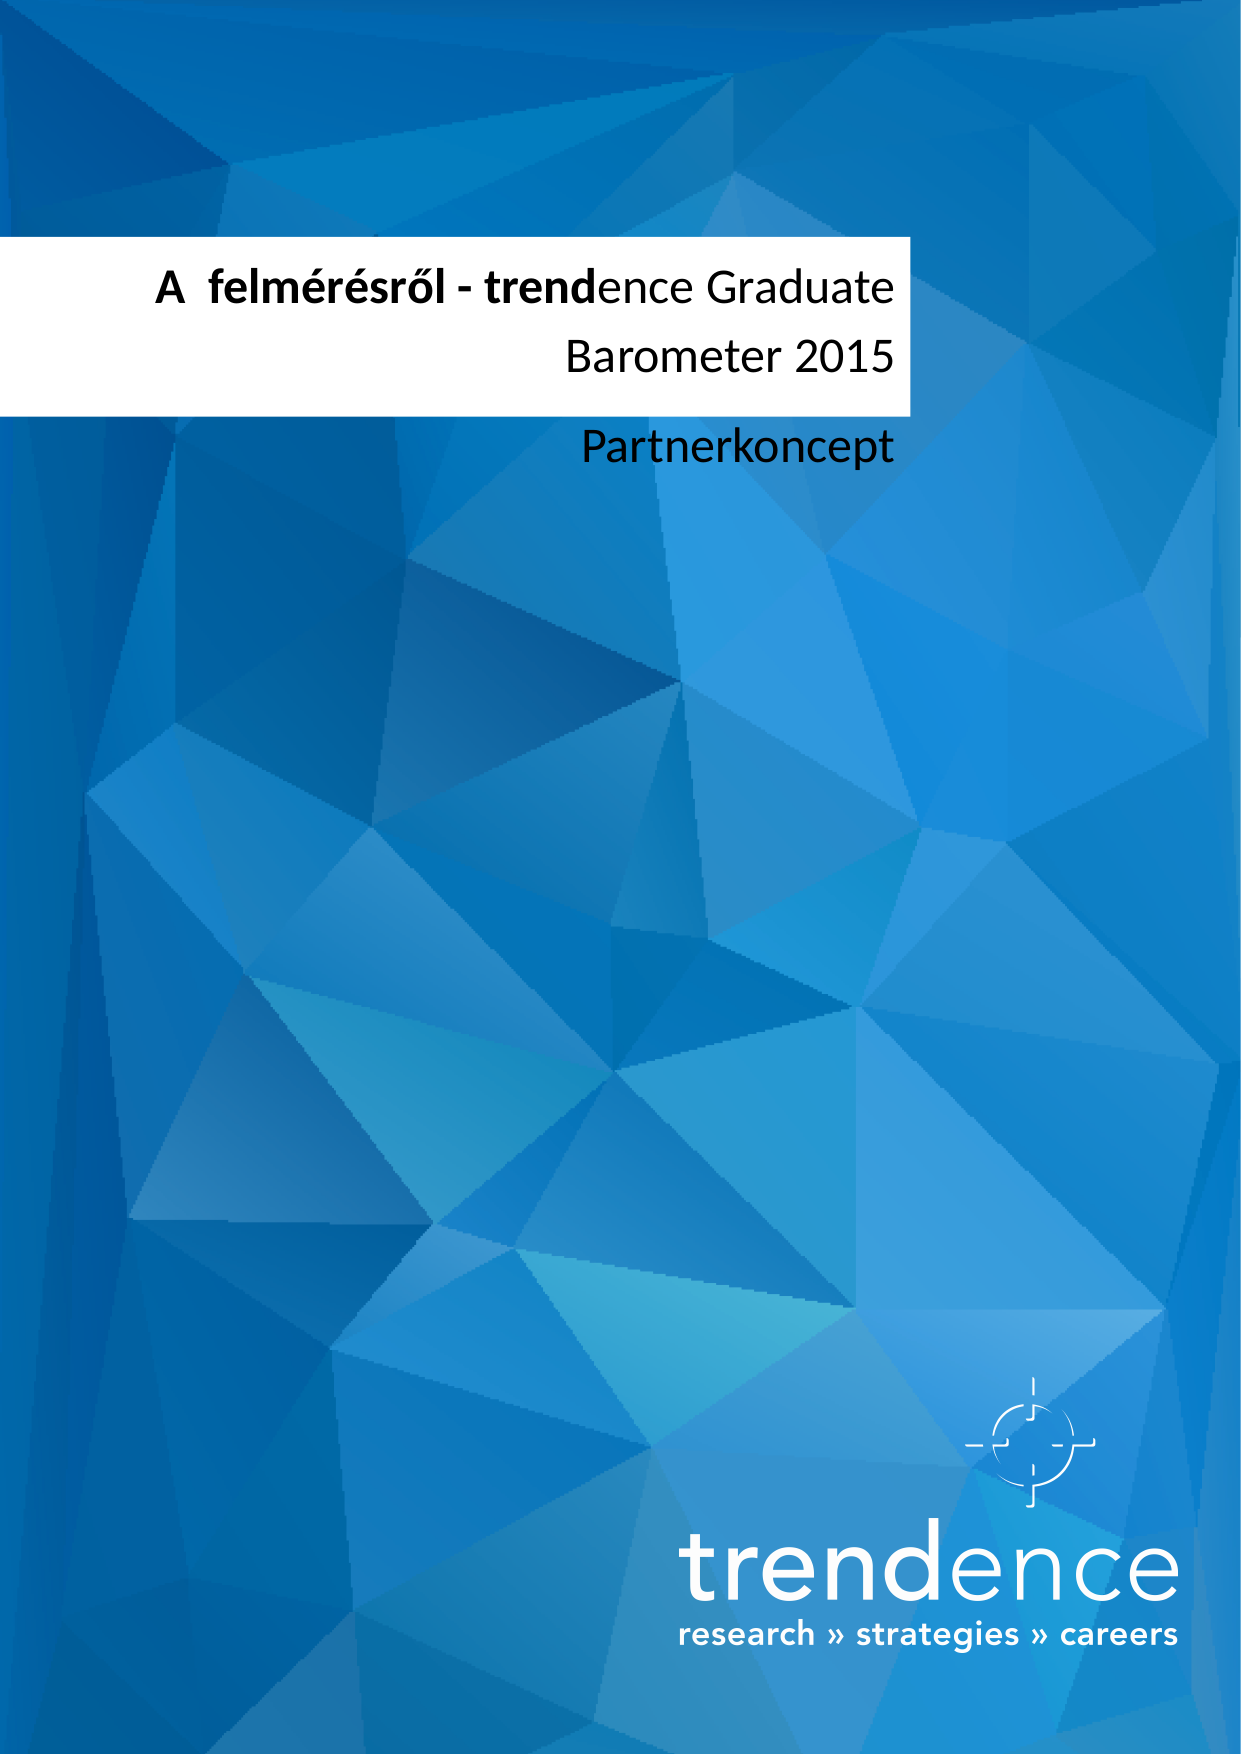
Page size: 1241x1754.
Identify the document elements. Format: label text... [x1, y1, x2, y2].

picture [0, 0, 1241, 1754]
text_box A felmérésről - trendence Graduate Barometer 2015 Partnerkoncept [0, 236, 911, 417]
